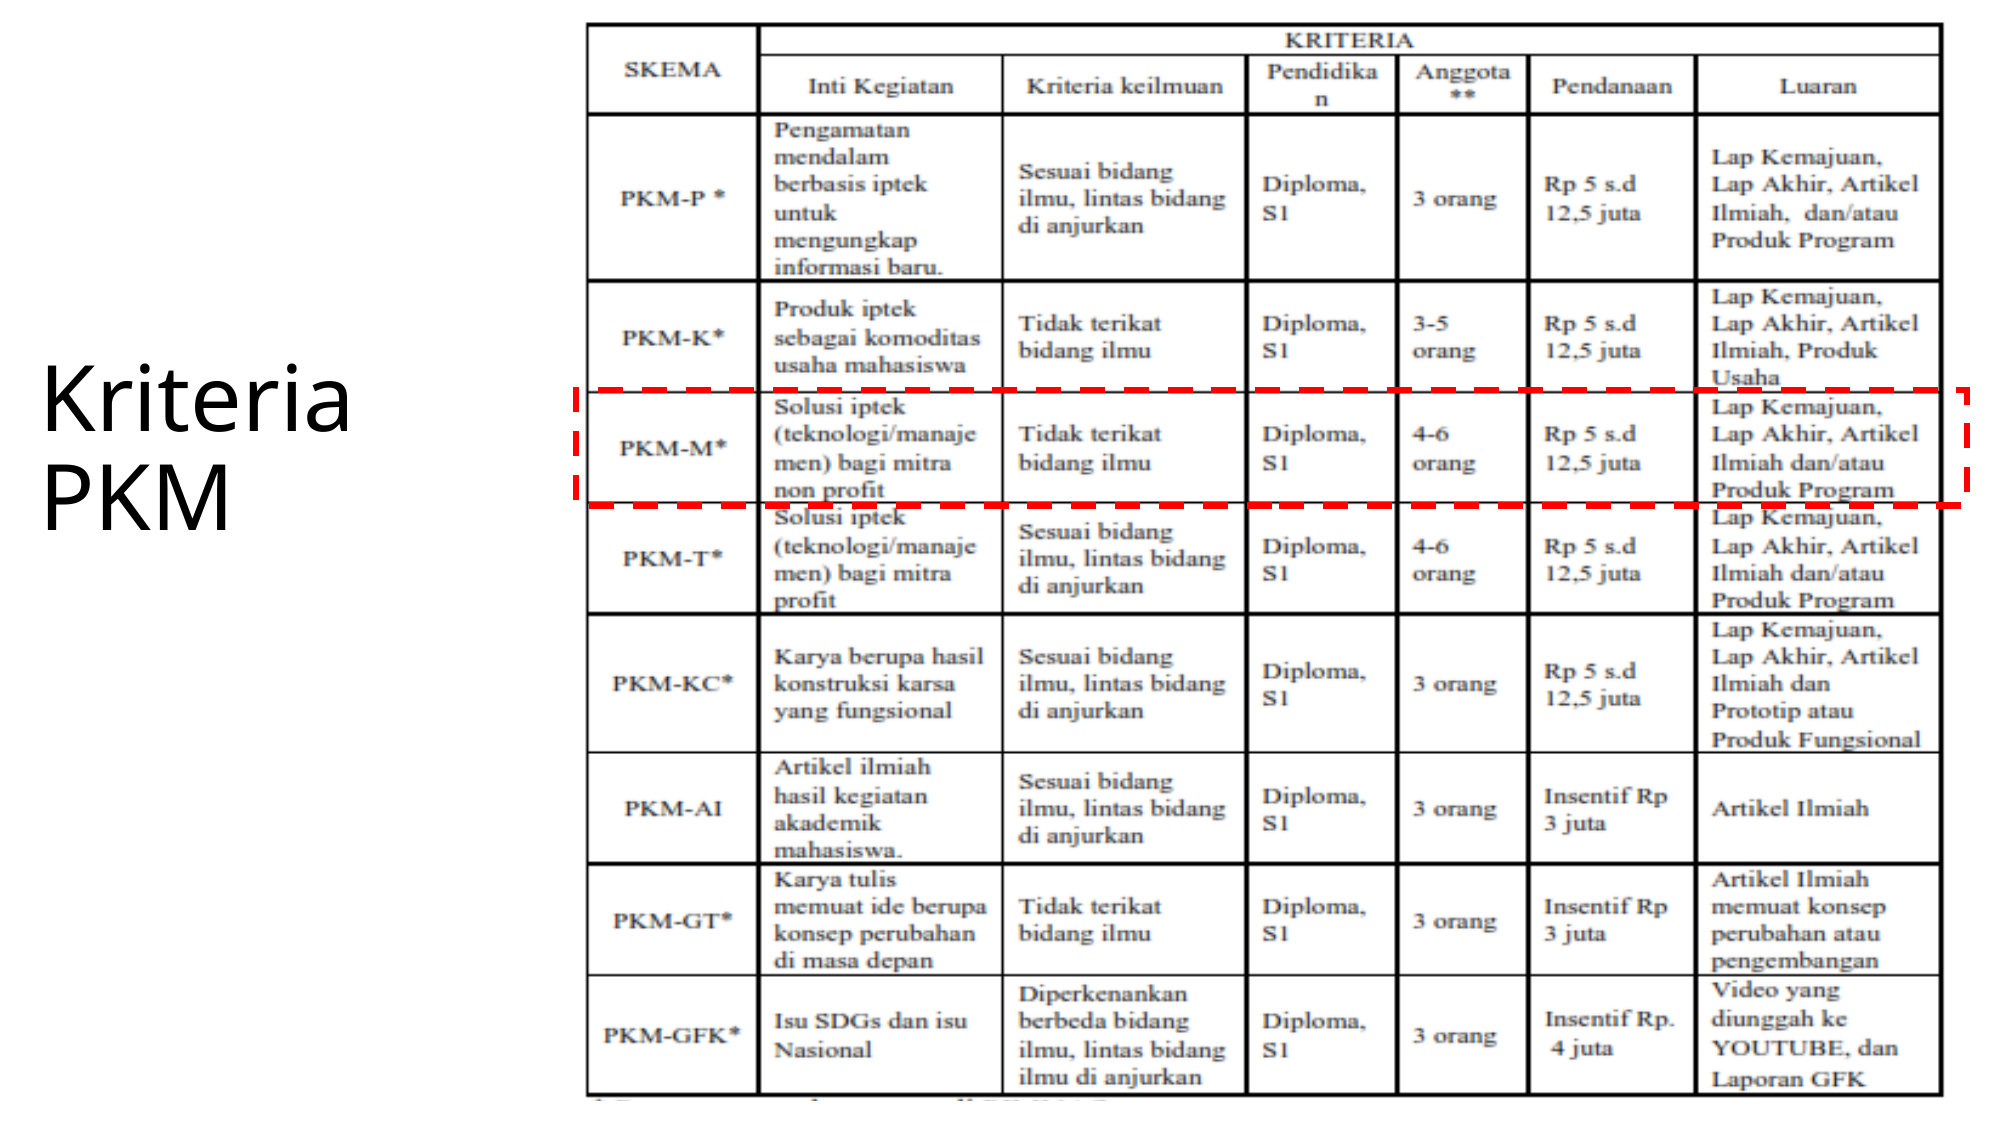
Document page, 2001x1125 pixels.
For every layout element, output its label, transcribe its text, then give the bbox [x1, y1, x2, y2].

picture [576, 18, 1967, 1101]
title Kriteria PKM [24, 342, 551, 560]
